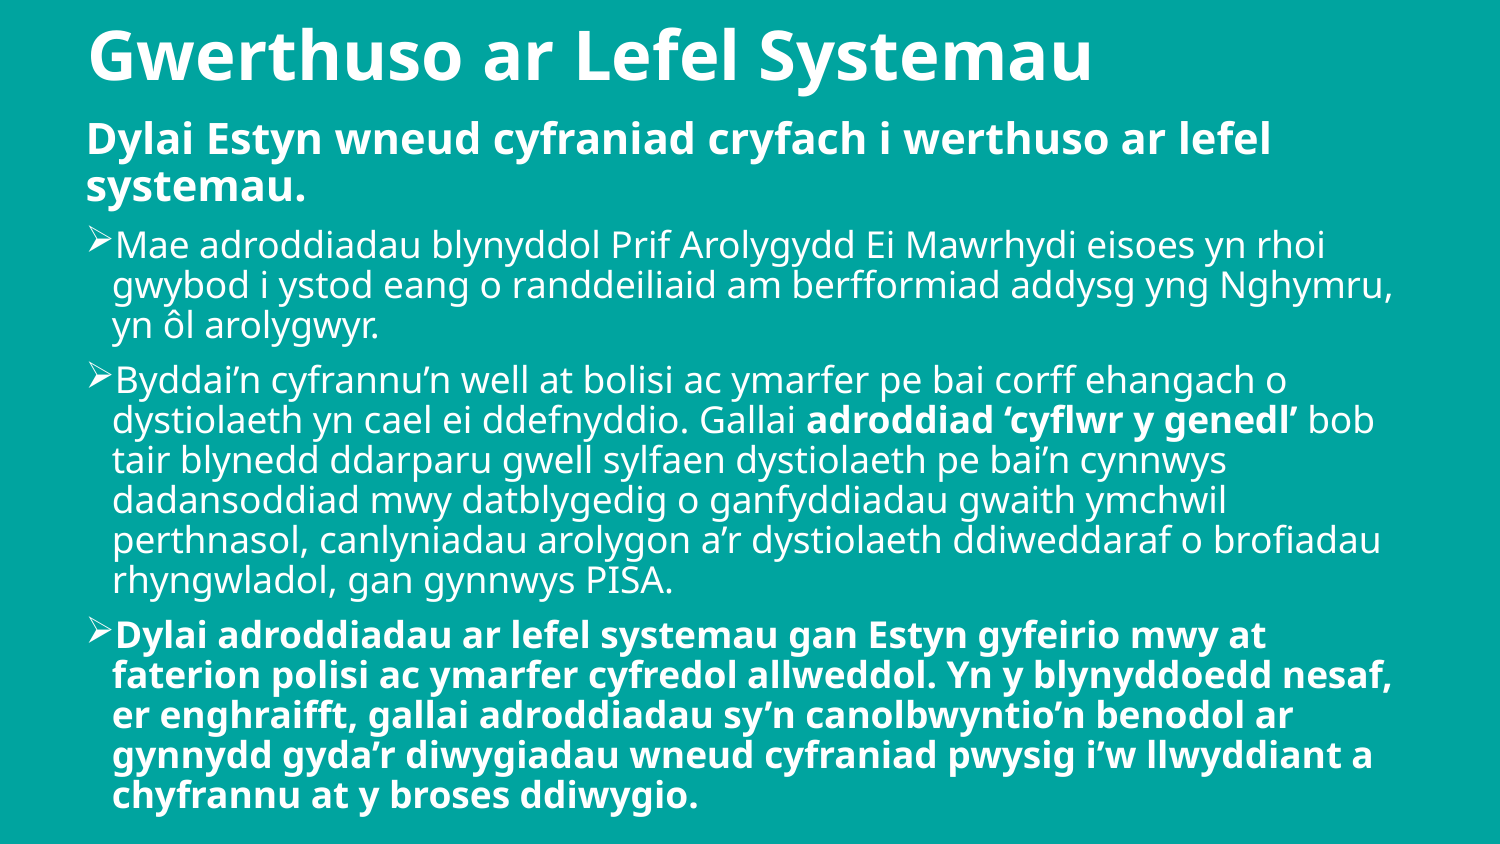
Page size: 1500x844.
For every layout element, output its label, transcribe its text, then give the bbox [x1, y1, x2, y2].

title Gwerthuso ar Lefel Systemau [76, 14, 1427, 102]
list Dylai Estyn wneud cyfraniad cryfach i werthuso ar lefel systemau. Mae adroddiadau blynyddol Prif Arolygydd Ei Mawrhydi eisoes yn rhoi gwybod i ystod eang o randdeiliaid am berfformiad addysg yng Nghymru, yn ôl arolygwyr. Byddai’n cyfrannu’n well at bolisi ac ymarfer pe bai corff ehangach o dystiolaeth yn cael ei ddefnyddio. Gallai adroddiad ‘cyflwr y genedl’ bob tair blynedd ddarparu gwell sylfaen dystiolaeth pe bai’n cynnwys dadansoddiad mwy datblygedig o ganfyddiadau gwaith ymchwil perthnasol, canlyniadau arolygon a’r dystiolaeth ddiweddaraf o brofiadau rhyngwladol, gan gynnwys PISA. Dylai adroddiadau ar lefel systemau gan Estyn gyfeirio mwy at faterion polisi ac ymarfer cyfredol allweddol. Yn y blynyddoedd nesaf, er enghraifft, gallai adroddiadau sy’n canolbwyntio’n benodol ar gynnydd gyda’r diwygiadau wneud cyfraniad pwysig i’w llwyddiant a chyfrannu at y broses ddiwygio. [75, 111, 1425, 830]
